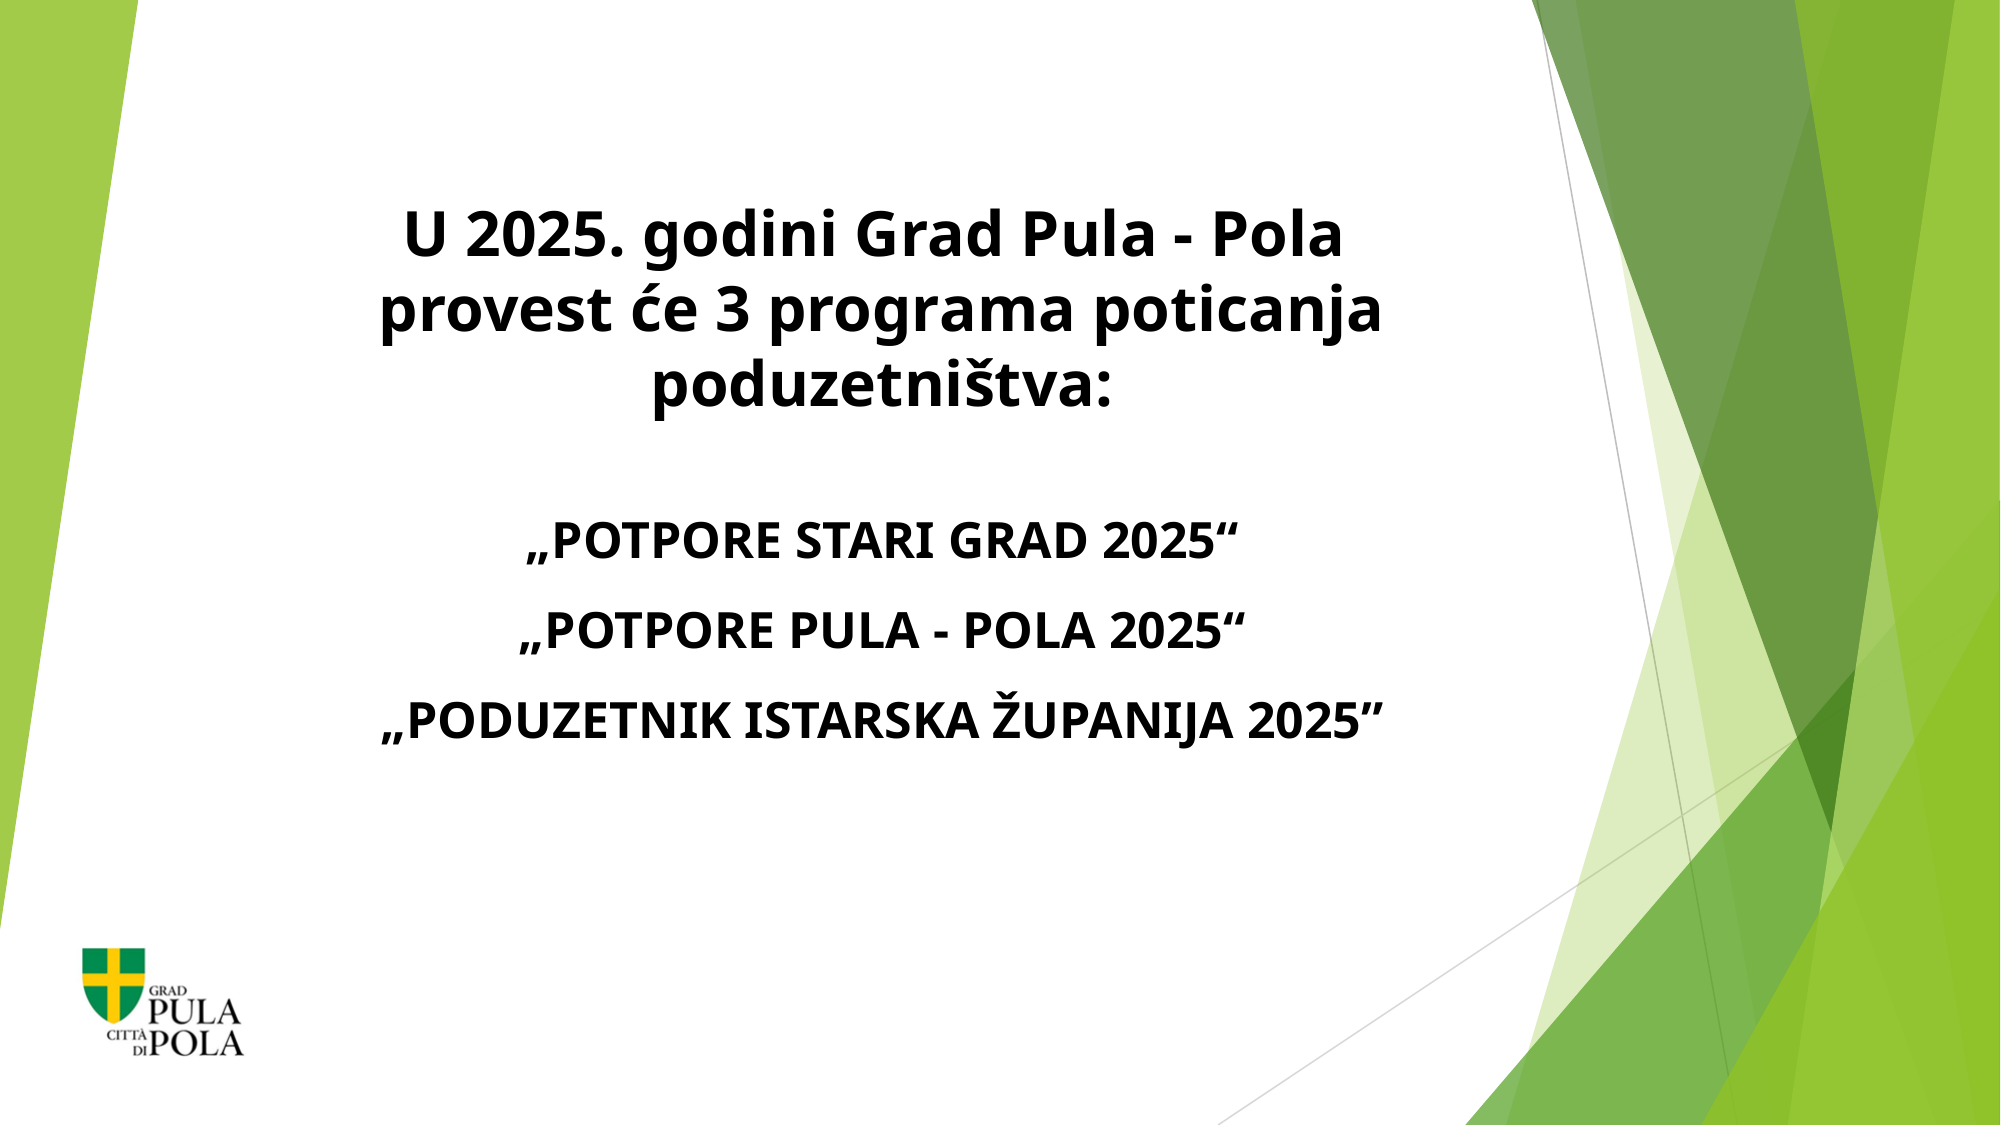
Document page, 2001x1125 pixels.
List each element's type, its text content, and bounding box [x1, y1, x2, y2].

subtitle U 2025. godini Grad Pula - Pola provest će 3 programa poticanja poduzetništva: „POTPORE STARI GRAD 2025“ „POTPORE PULA - POLA 2025“ „PODUZETNIK ISTARSKA ŽUPANIJA 2025” [188, 186, 1576, 884]
picture [56, 928, 265, 1080]
